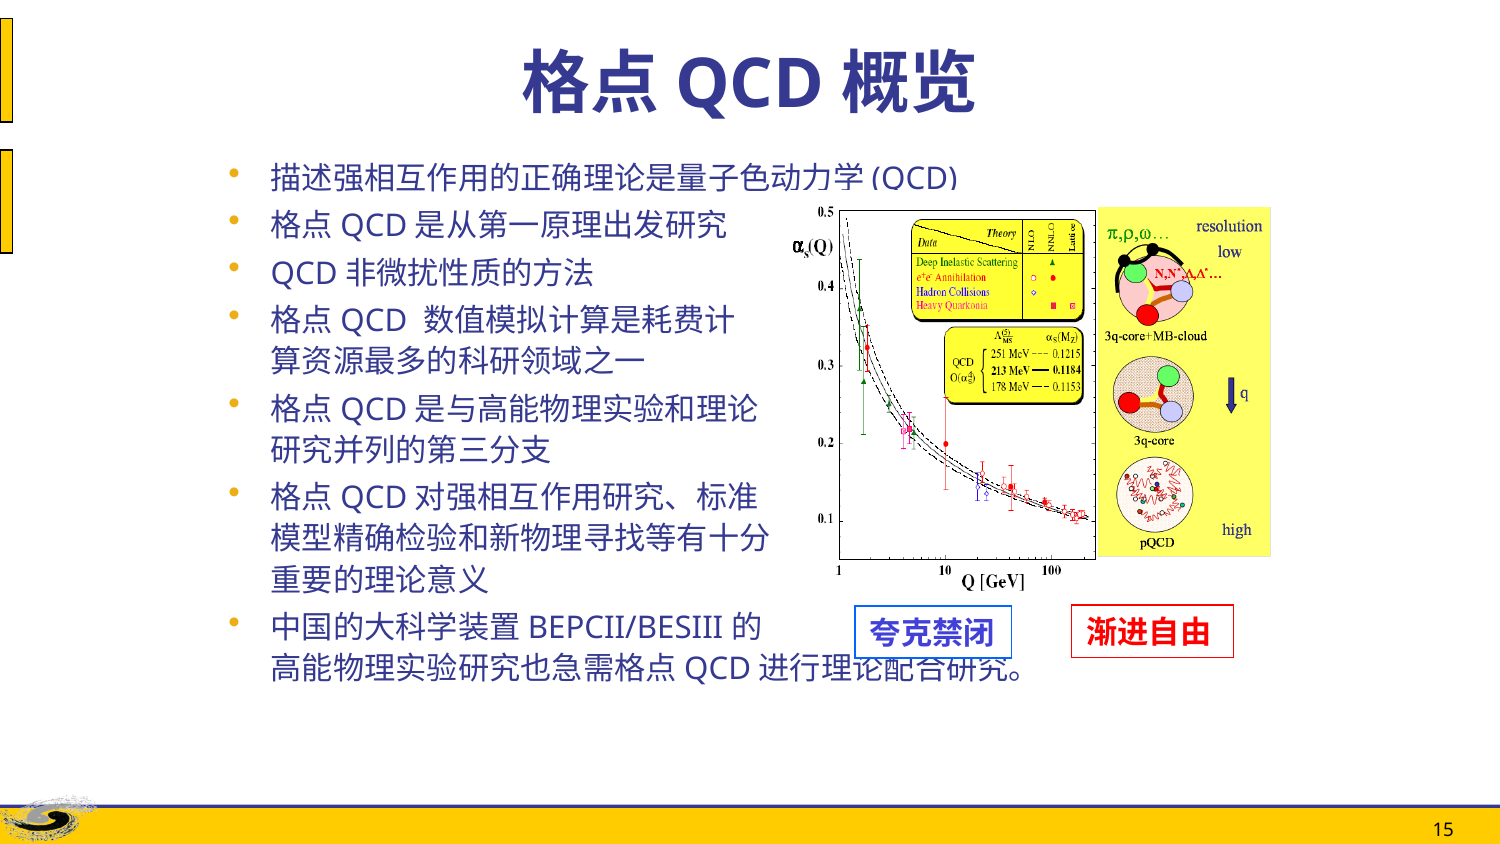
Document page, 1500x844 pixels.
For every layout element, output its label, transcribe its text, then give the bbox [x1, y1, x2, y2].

text_box 夸克禁闭 [855, 611, 1012, 659]
picture [788, 190, 1272, 603]
list 描述强相互作用的正确理论是量子色动力学(QCD) 格点QCD是从第一原理出发研究 QCD非微扰性质的方法 格点QCD 数值模拟计算是耗费计 算资源最多的科研领域之一 格点QCD是与高能物理实验和理论 研究并列的第三分支 格点QCD对强相互作用研究、标准 模型精确检验和新物理寻找等有十分 重要的理论意义 中国的大科学装置BEPCII/BESIII的 高能物理实验研究也急需格点QCD进行理论配合研究。 [213, 146, 1283, 799]
title 格点QCD概览 [231, 37, 1269, 122]
picture [0, 794, 100, 844]
text_box 渐进自由 [1071, 605, 1234, 658]
